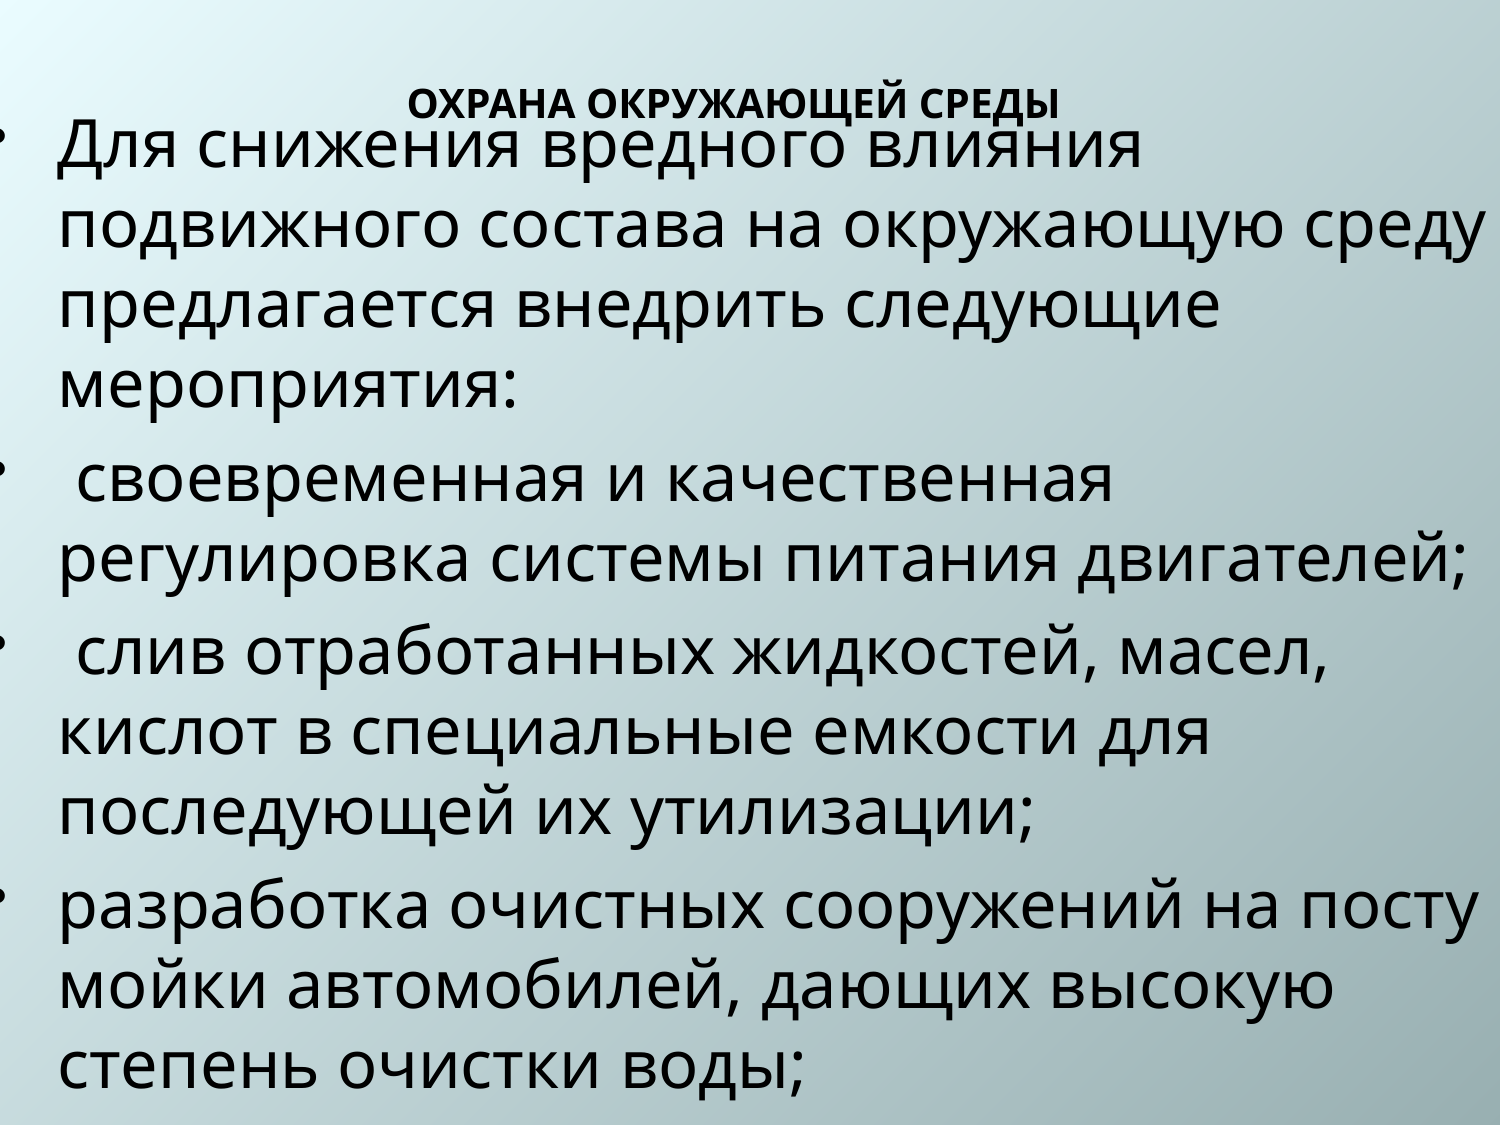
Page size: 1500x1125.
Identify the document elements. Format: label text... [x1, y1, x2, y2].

list Для снижения вредного влияния подвижного состава на окружающую среду предлагается внедрить следующие мероприятия: своевременная и качественная регулировка системы питания двигателей; слив отработанных жидкостей, масел, кислот в специальные емкости для последующей их утилизации; разработка очистных сооружений на посту мойки автомобилей, дающих высокую степень очистки воды; озеленение территории предприятия. [0, 0, 1500, 1125]
